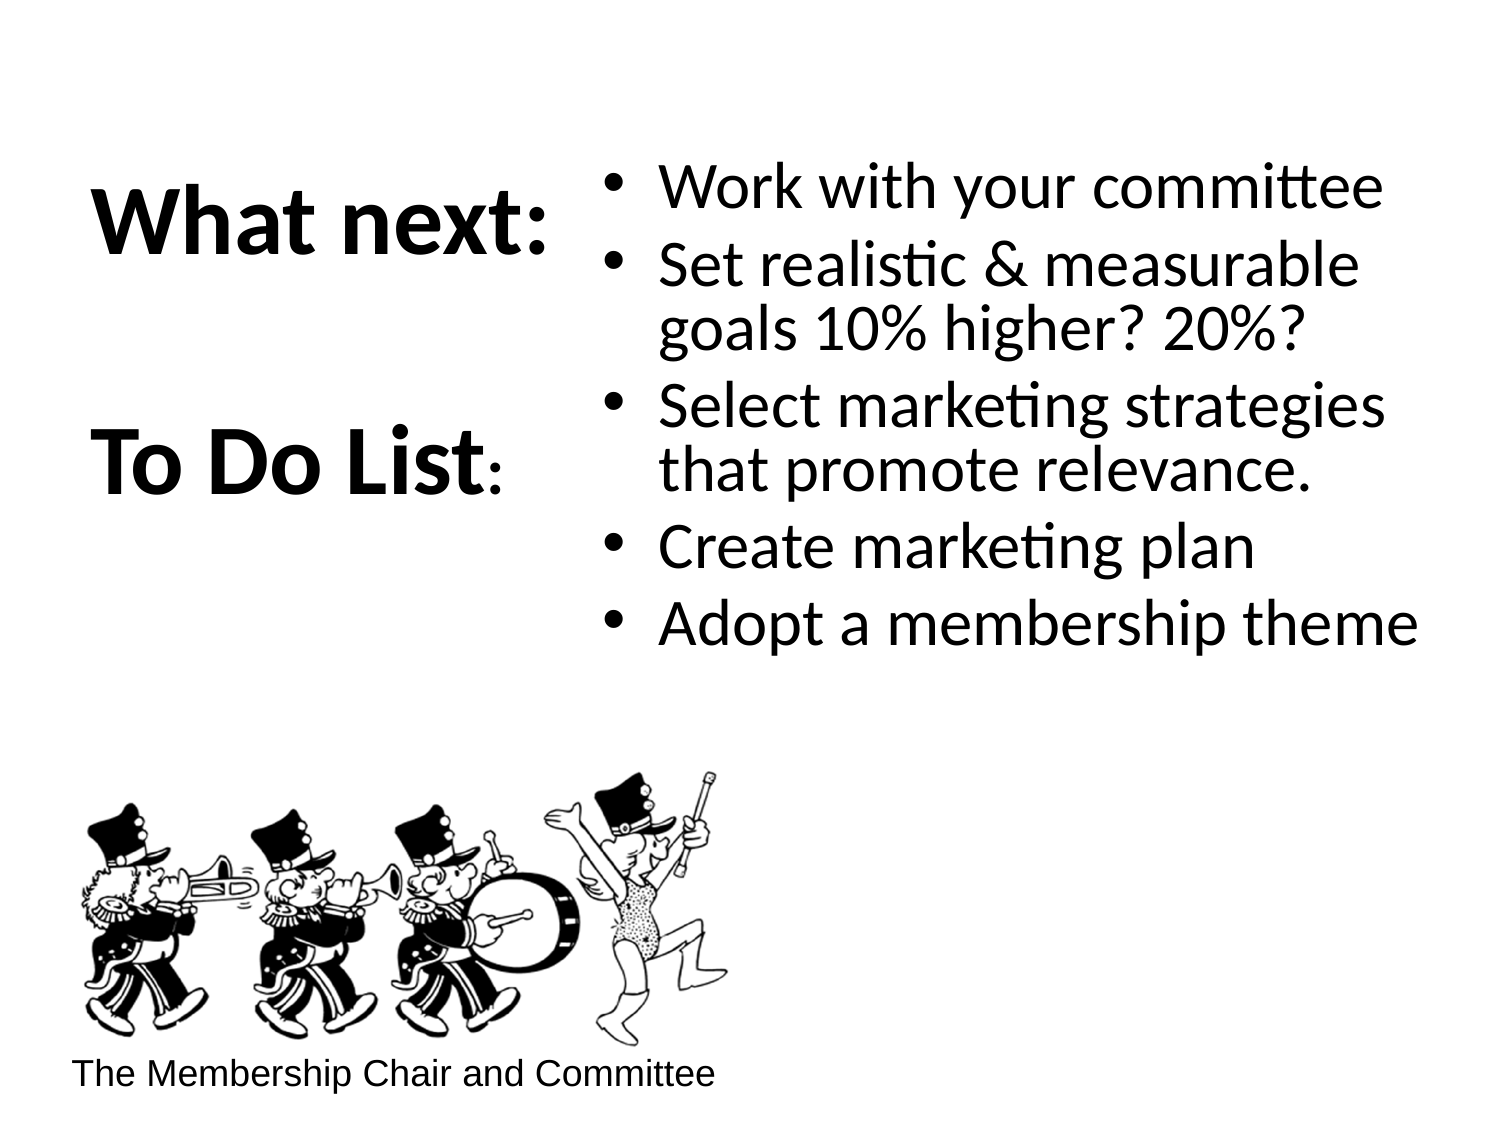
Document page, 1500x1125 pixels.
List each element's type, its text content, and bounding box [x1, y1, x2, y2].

title What next: To Do List: [75, 162, 569, 523]
picture [74, 770, 732, 1051]
text_box The Membership Chair and Committee [56, 1041, 769, 1102]
list Work with your committee Set realistic & measurable goals 10% higher? 20%? Select marketing strategies that promote relevance. Create marketing plan Adopt a membership theme [587, 149, 1500, 1075]
